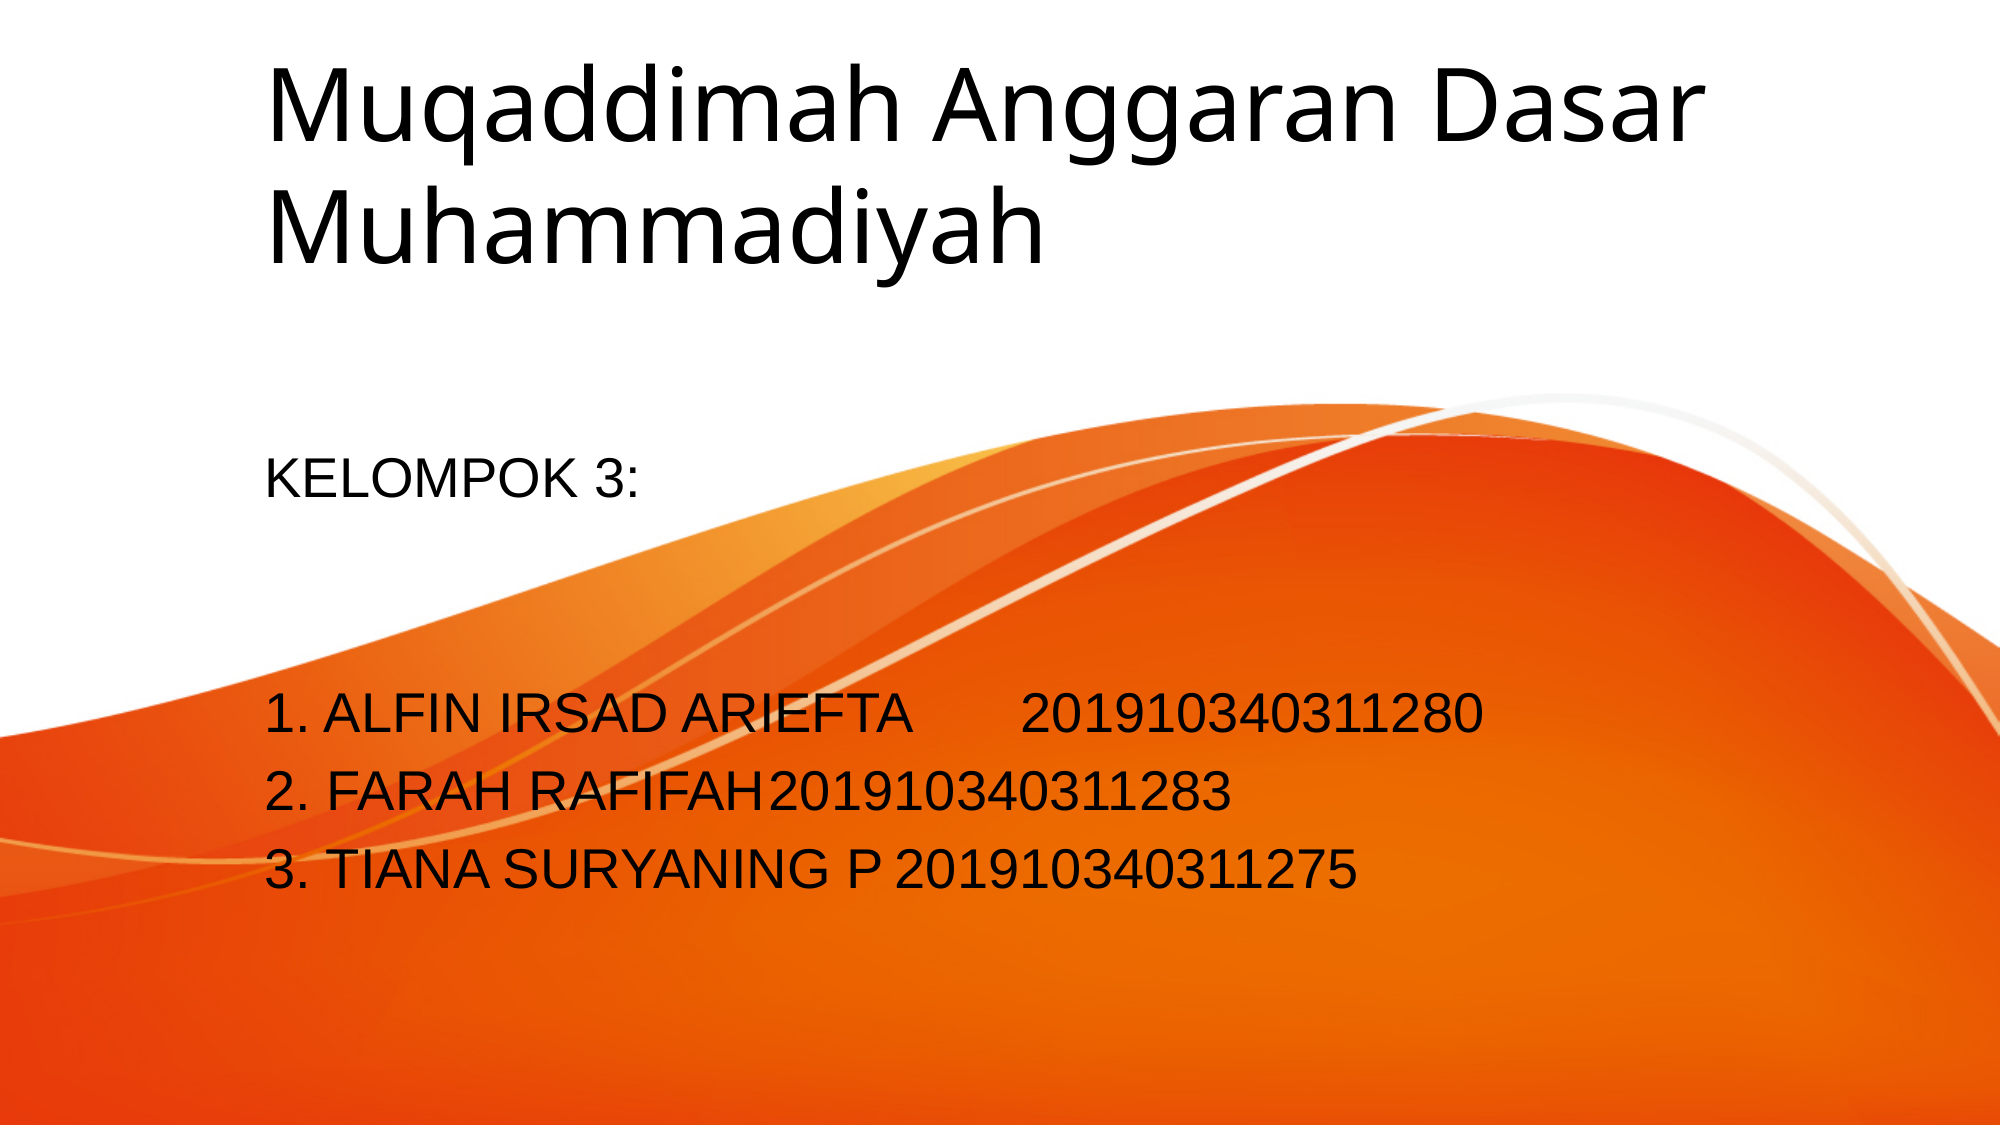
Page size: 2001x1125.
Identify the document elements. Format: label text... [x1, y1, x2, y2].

title Muqaddimah Anggaran Dasar Muhammadiyah [249, 31, 1751, 294]
picture [0, 42, 2000, 1125]
subtitle KELOMPOK 3: 1. ALFIN IRSAD ARIEFTA 201910340311280 2. FARAH RAFIFAH 201910340311283 3. TIANA SURYANING P 201910340311275 [249, 355, 1751, 1067]
